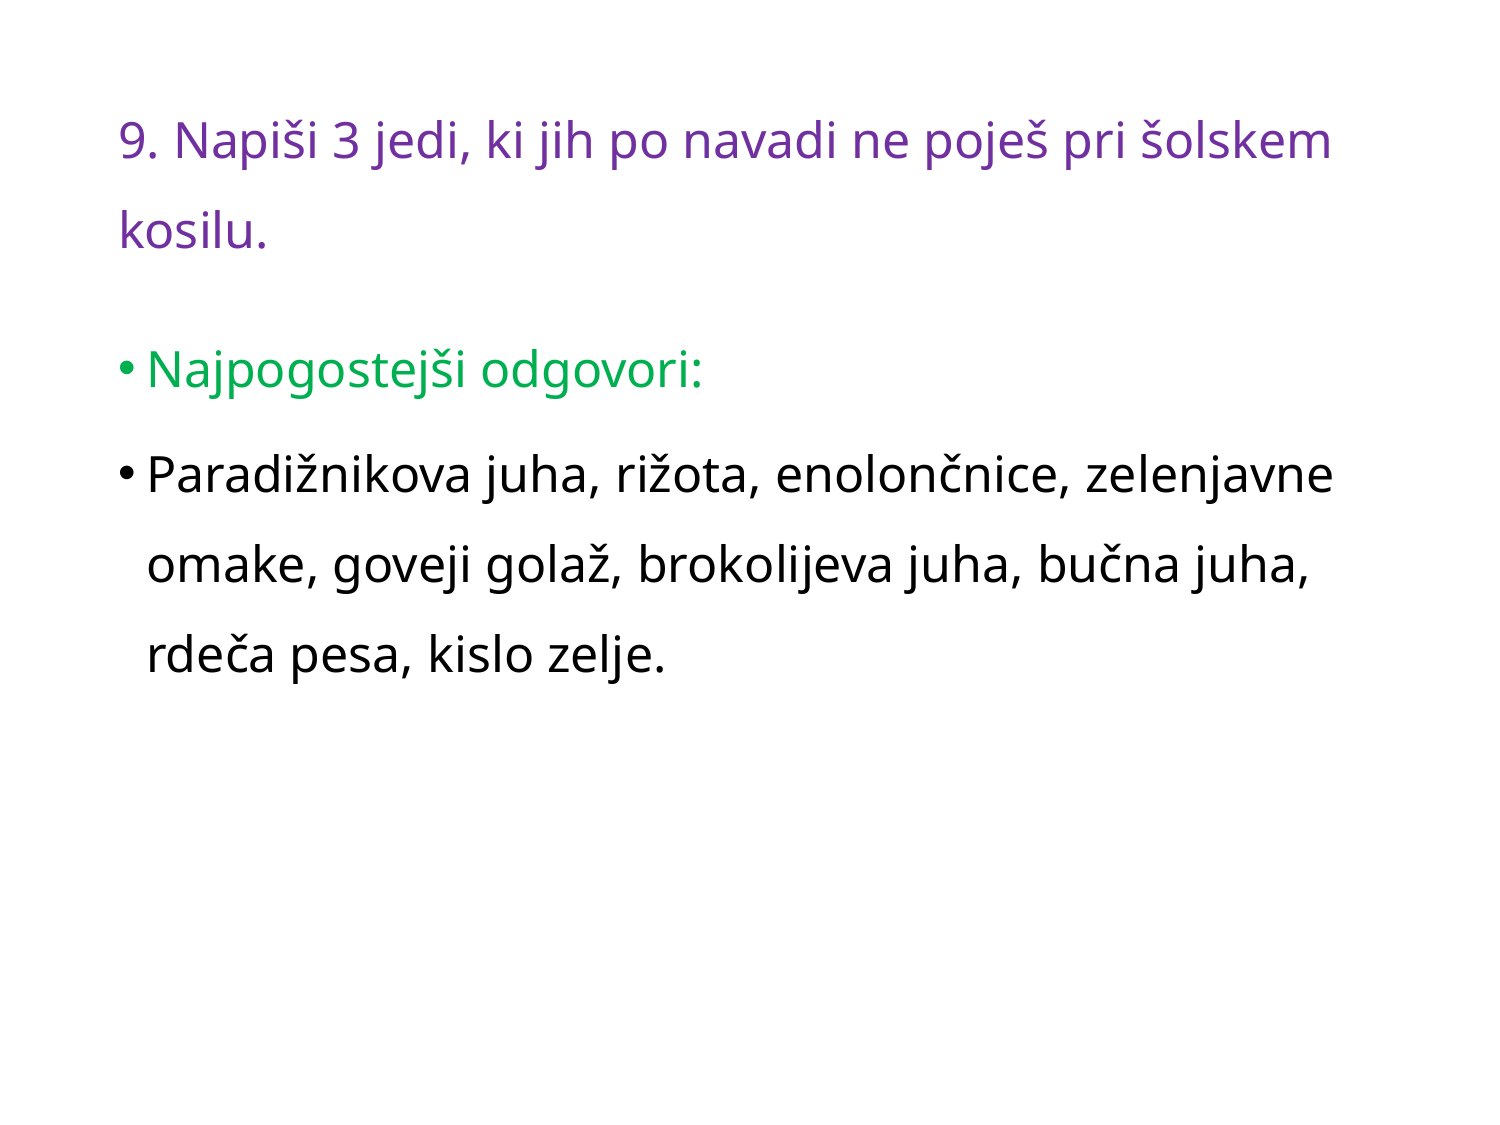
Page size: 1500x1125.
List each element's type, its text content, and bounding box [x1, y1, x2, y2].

list Najpogostejši odgovori: Paradižnikova juha, rižota, enolončnice, zelenjavne omake, goveji golaž, brokolijeva juha, bučna juha, rdeča pesa, kislo zelje. [103, 299, 1397, 1014]
title 9. Napiši 3 jedi, ki jih po navadi ne poješ pri šolskem kosilu. [103, 59, 1397, 278]
